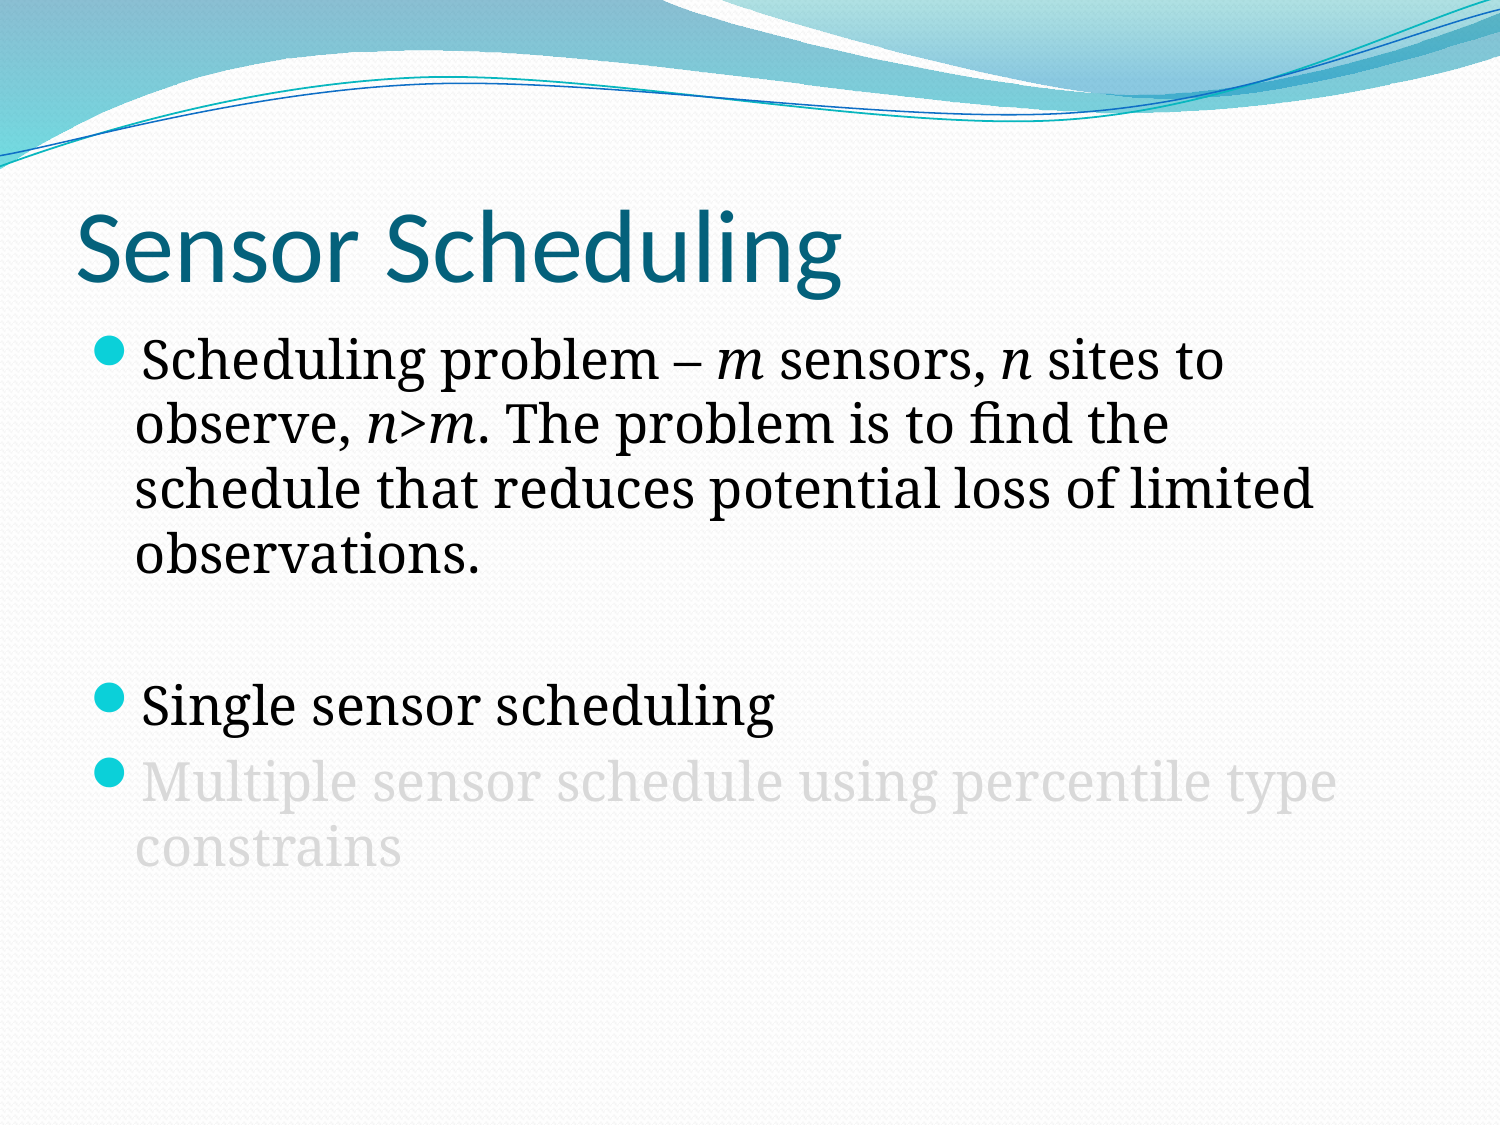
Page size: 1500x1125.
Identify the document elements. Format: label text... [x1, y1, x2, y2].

list Scheduling problem – m sensors, n sites to observe, n>m. The problem is to find the schedule that reduces potential loss of limited observations. Single sensor scheduling Multiple sensor schedule using percentile type constrains [74, 317, 1426, 1038]
title Sensor Scheduling [74, 115, 1426, 304]
